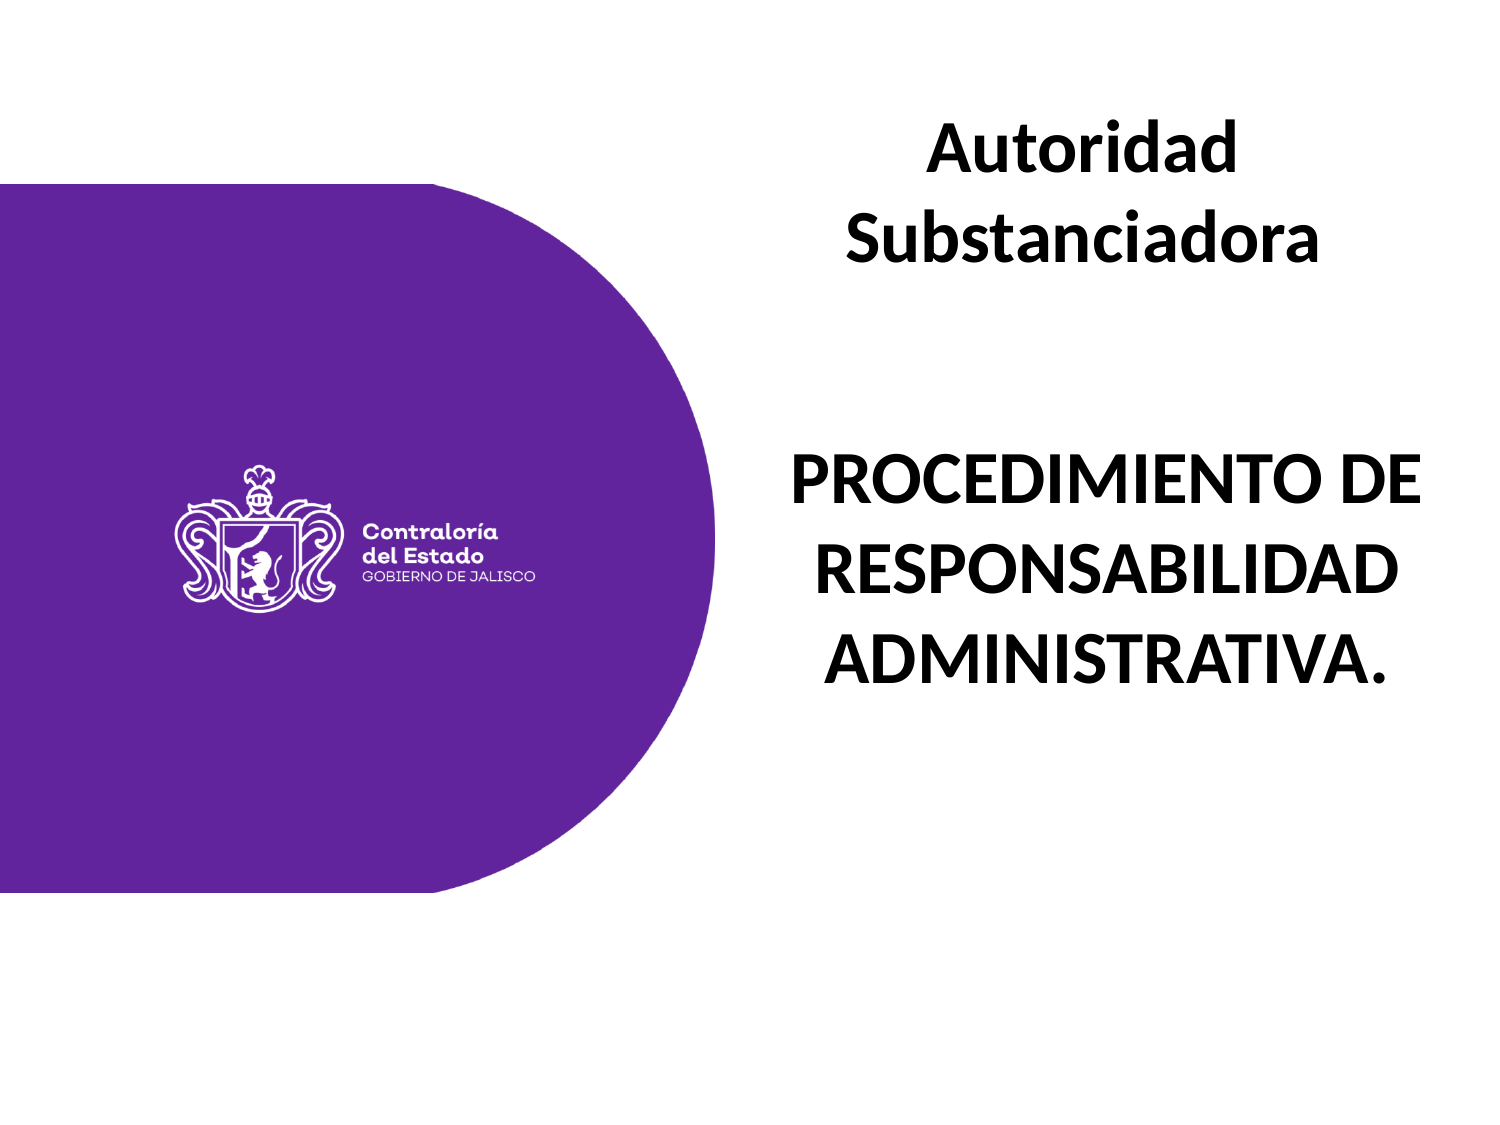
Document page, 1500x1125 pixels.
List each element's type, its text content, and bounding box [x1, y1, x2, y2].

picture [0, 184, 715, 893]
text_box PROCEDIMIENTO DE RESPONSABILIDAD ADMINISTRATIVA. [749, 420, 1465, 706]
text_box Autoridad Substanciadora [726, 89, 1441, 285]
